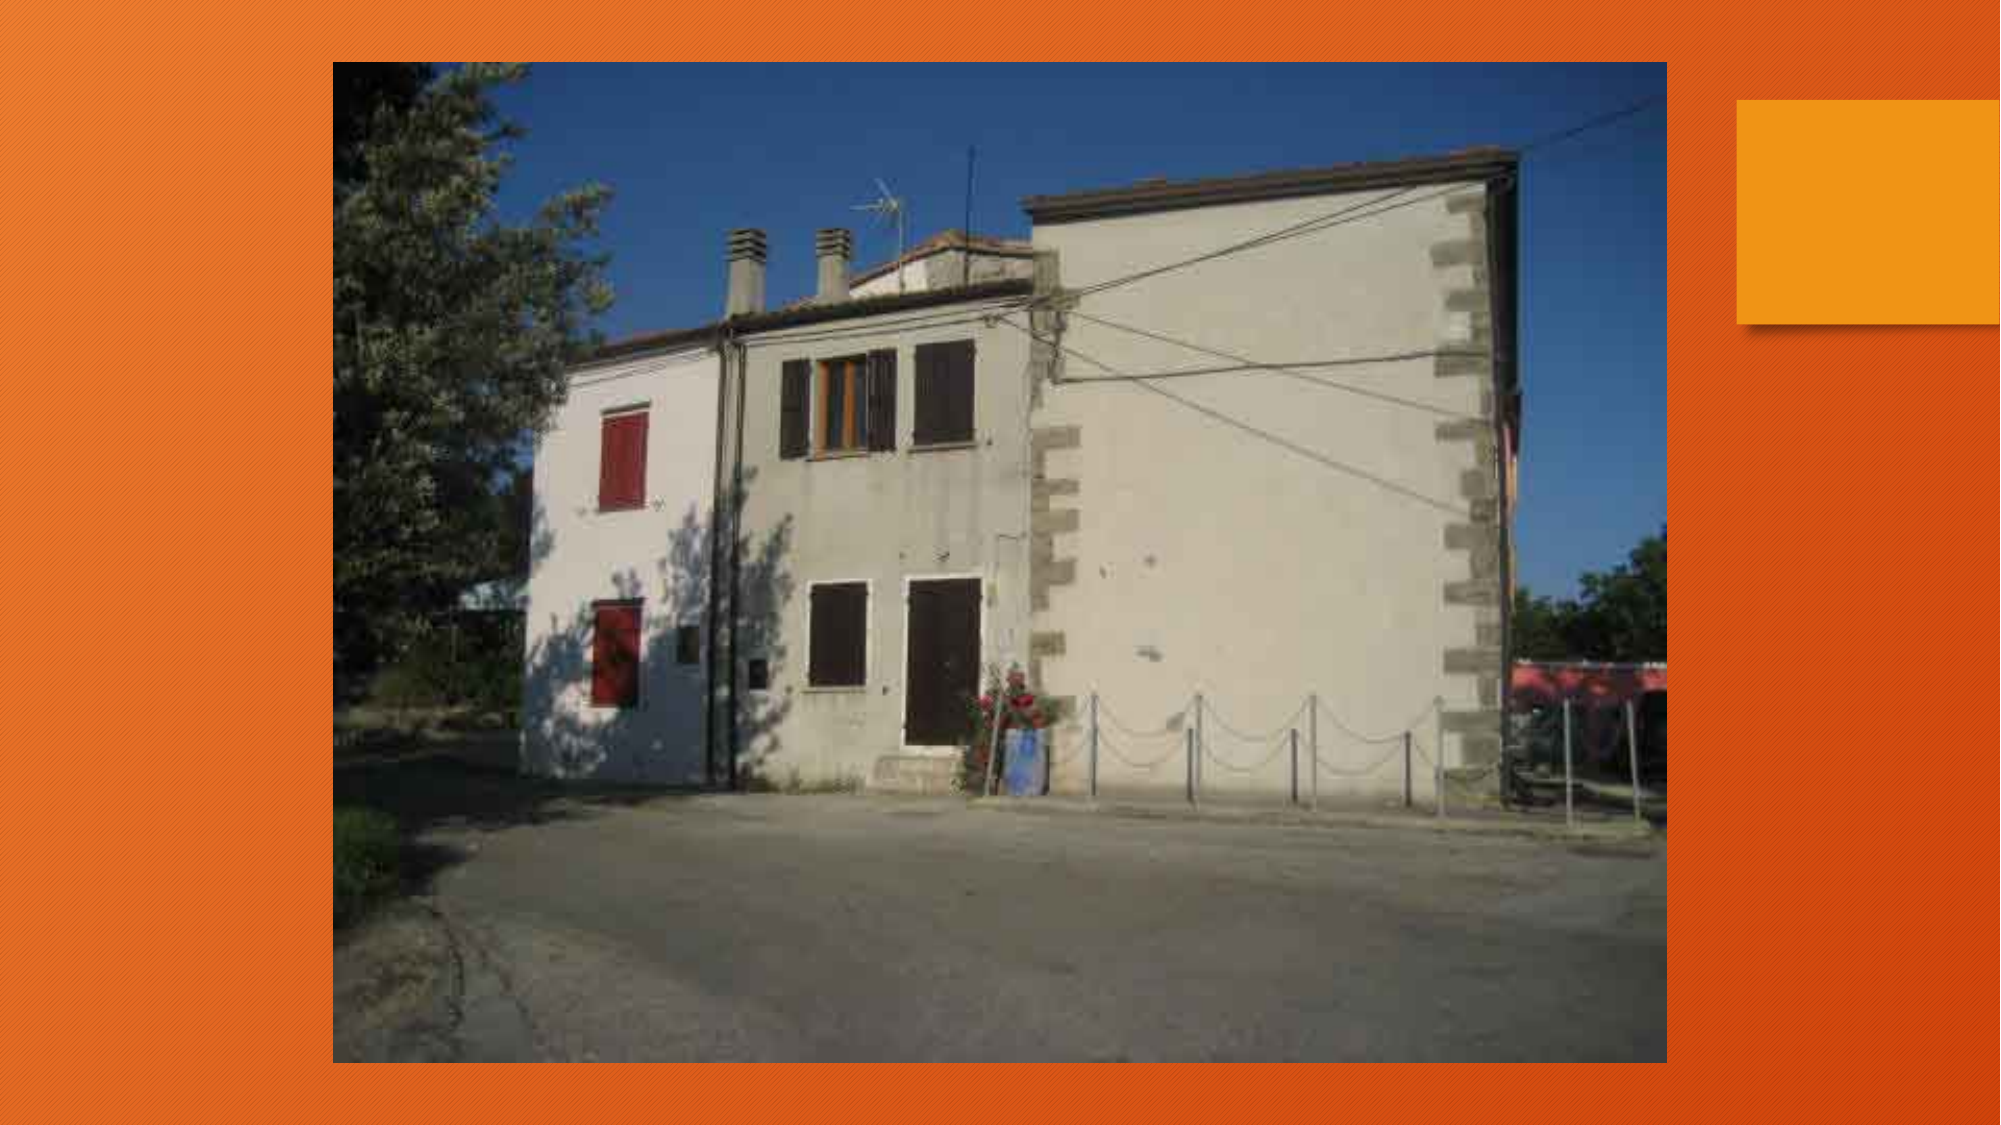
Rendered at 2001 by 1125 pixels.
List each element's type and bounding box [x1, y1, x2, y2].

picture [1736, 325, 2000, 347]
picture [332, 62, 1667, 1063]
